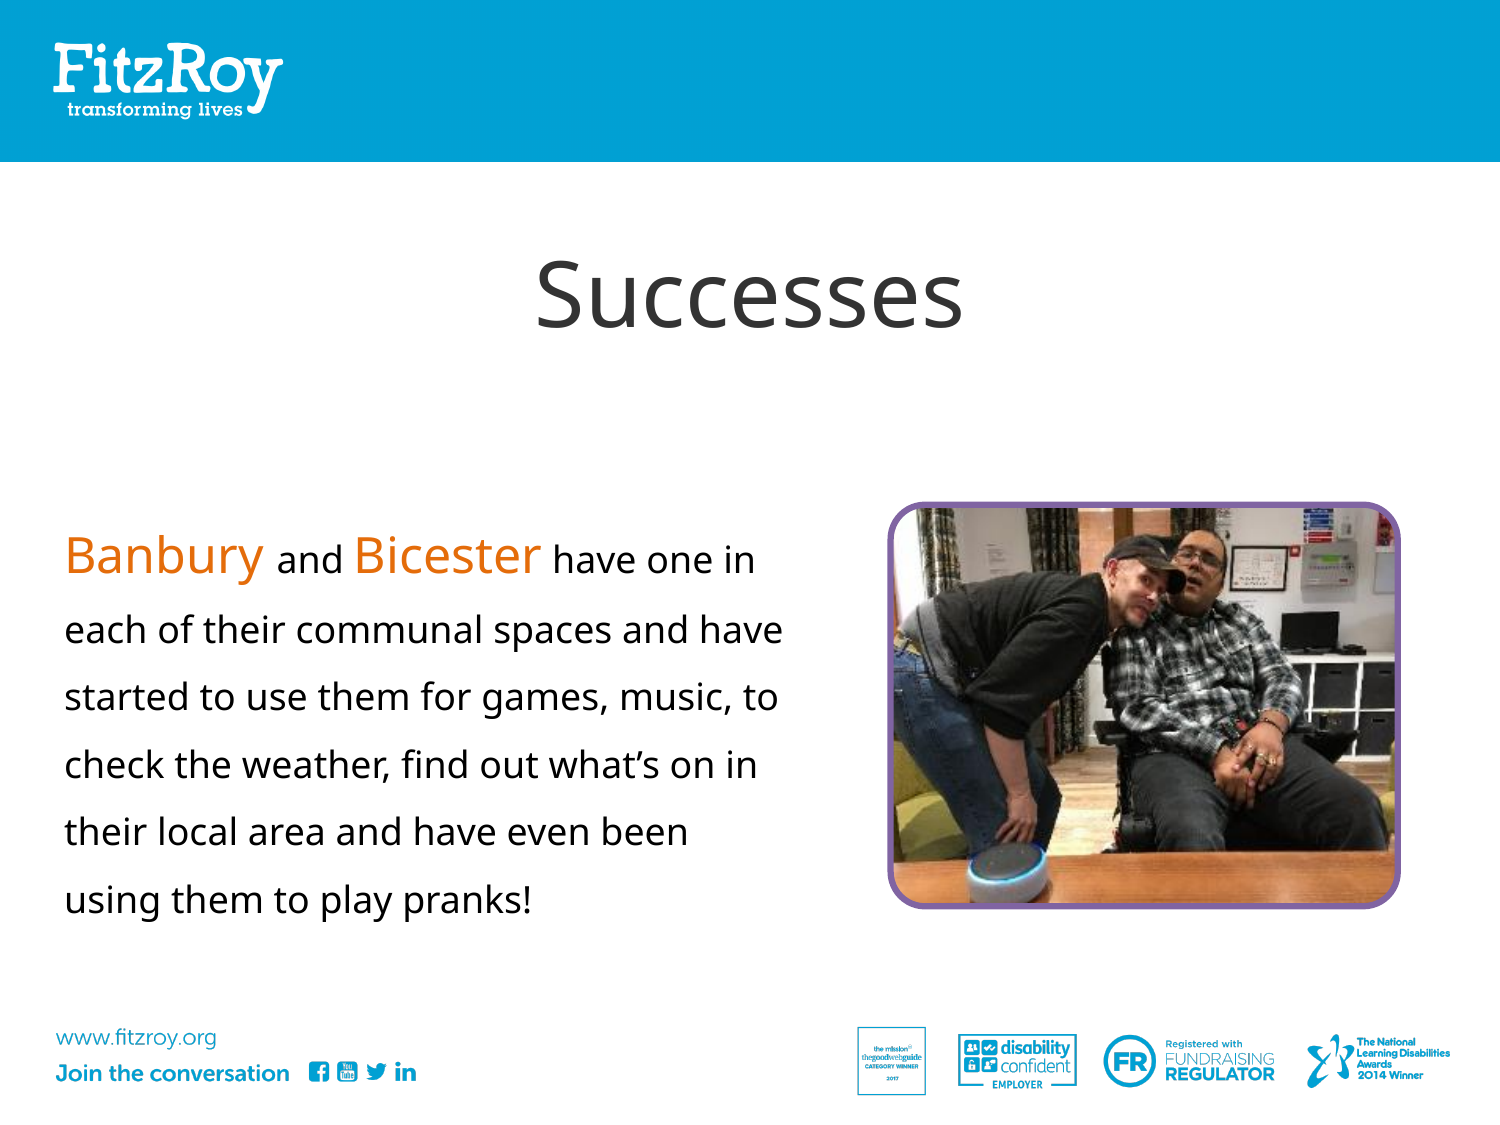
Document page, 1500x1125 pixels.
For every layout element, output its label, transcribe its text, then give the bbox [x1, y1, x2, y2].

picture [890, 504, 1398, 907]
title Successes [75, 196, 1425, 385]
text_box Banbury and Bicester have one in each of their communal spaces and have started to use them for games, music, to check the weather, find out what’s on in their local area and have even been using them to play pranks! [49, 485, 800, 928]
